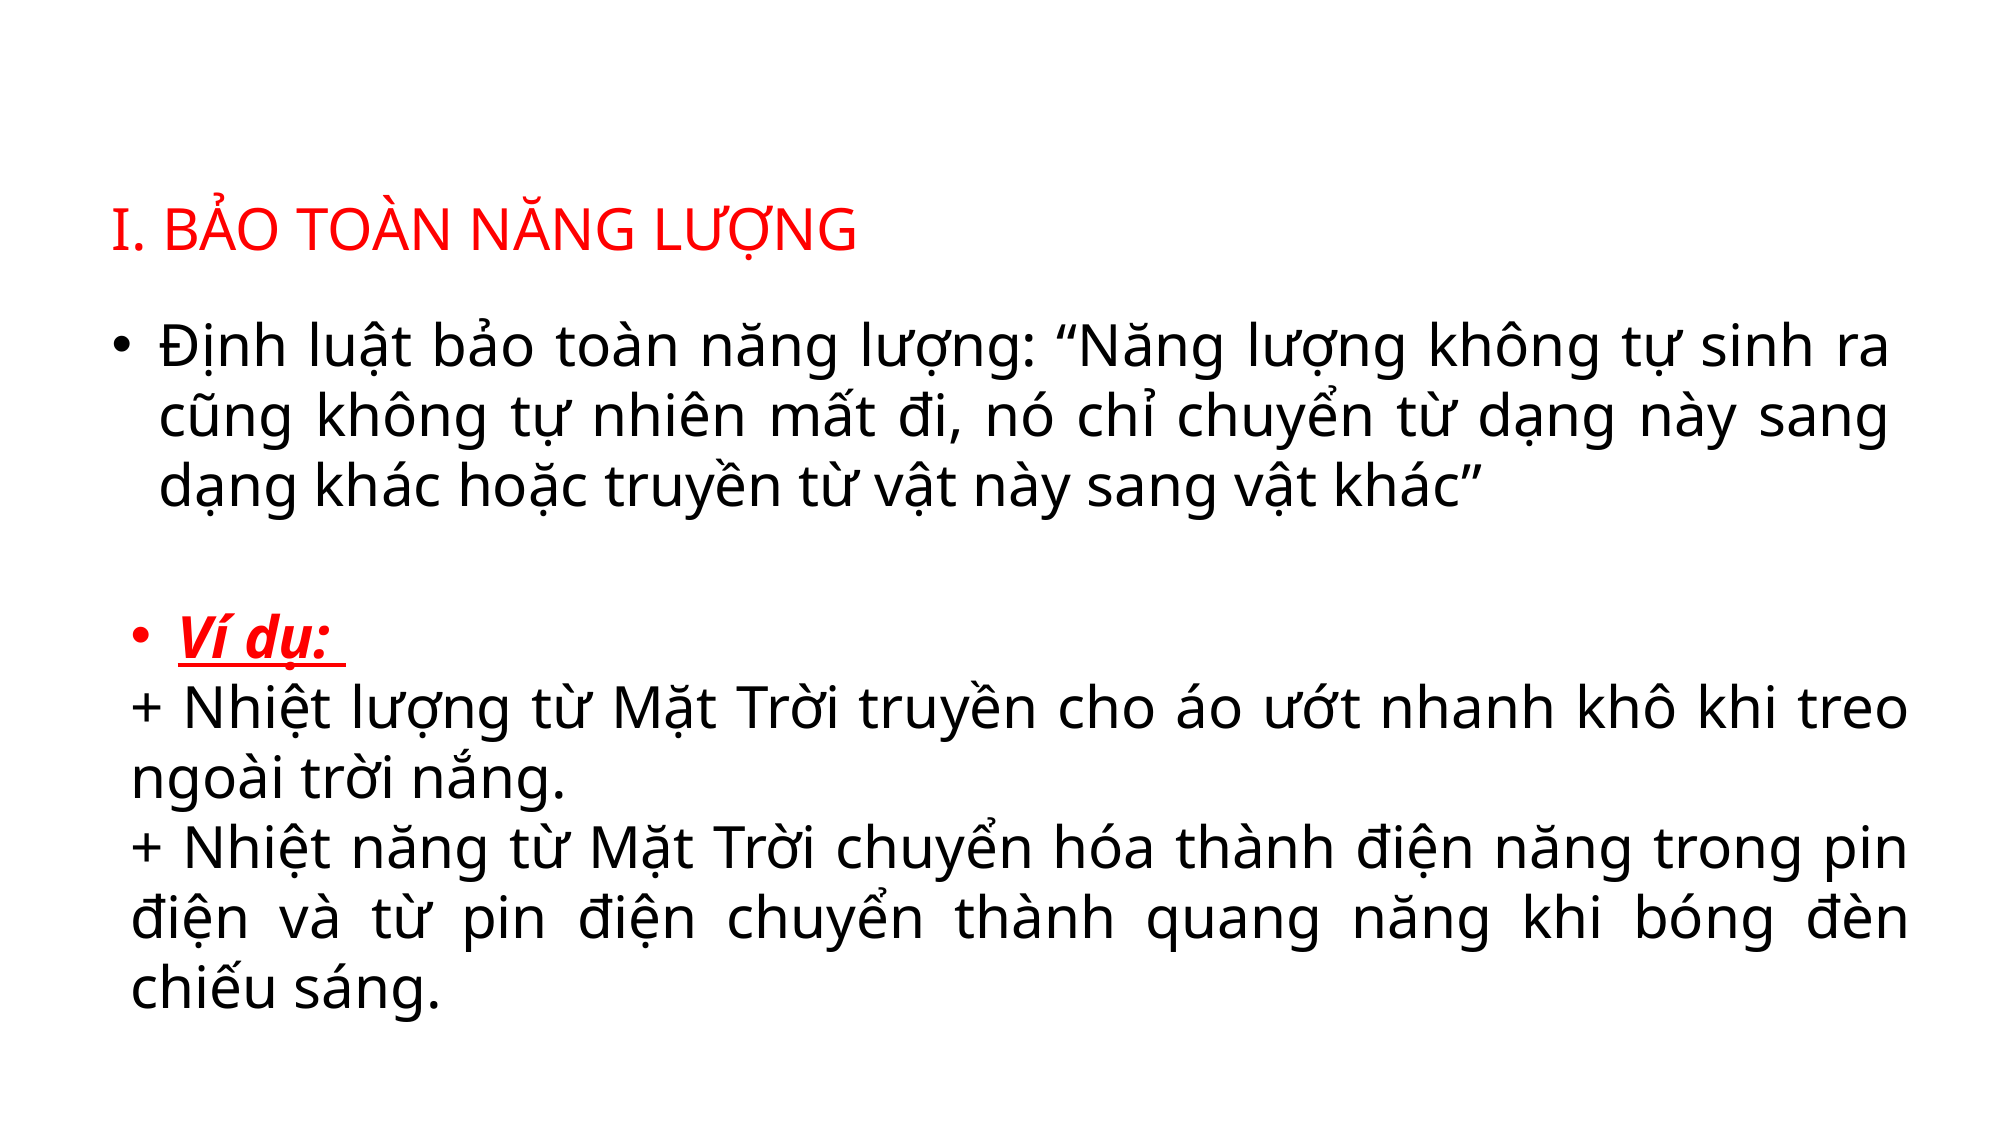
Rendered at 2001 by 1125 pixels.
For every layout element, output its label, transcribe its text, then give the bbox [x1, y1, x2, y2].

text_box I. BẢO TOÀN NĂNG LƯỢNG [96, 184, 1052, 270]
text_box Ví dụ: + Nhiệt lượng từ Mặt Trời truyền cho áo ướt nhanh khô khi treo ngoài trời nắng. + Nhiệt năng từ Mặt Trời chuyển hóa thành điện năng trong pin điện và từ pin điện chuyển thành quang năng khi bóng đèn chiếu sáng. [115, 592, 1925, 1028]
text_box Định luật bảo toàn năng lượng: “Năng lượng không tự sinh ra cũng không tự nhiên mất đi, nó chỉ chuyển từ dạng này sang dạng khác hoặc truyền từ vật này sang vật khác” [96, 301, 1906, 526]
